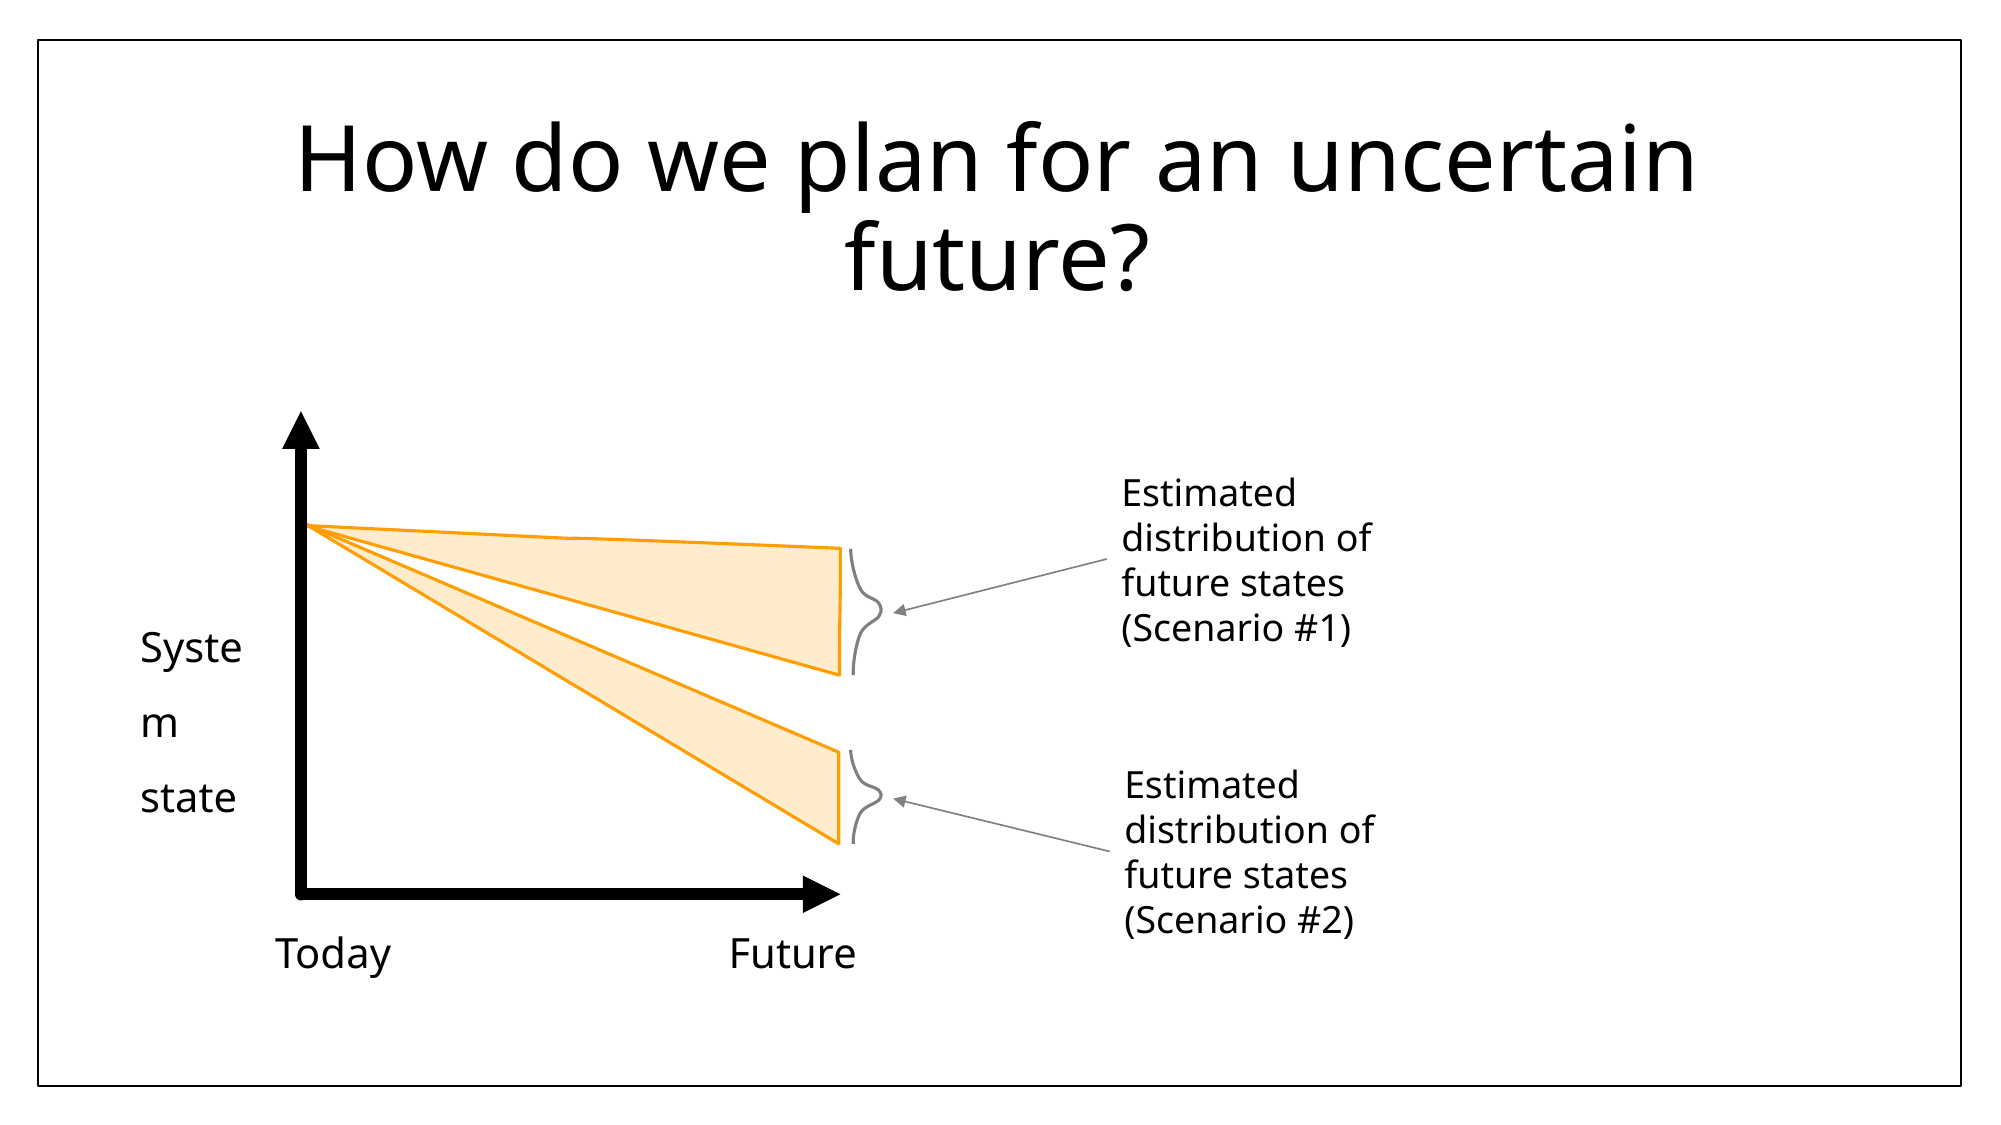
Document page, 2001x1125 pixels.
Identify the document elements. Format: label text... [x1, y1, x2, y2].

text_box Estimated distribution of future states (Scenario #2) [1109, 754, 1459, 949]
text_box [124, 410, 882, 1005]
text_box Estimated distribution of future states (Scenario #1) [1106, 461, 1459, 657]
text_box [892, 559, 1107, 614]
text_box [892, 798, 1110, 853]
title How do we plan for an uncertain future? [187, 99, 1808, 323]
